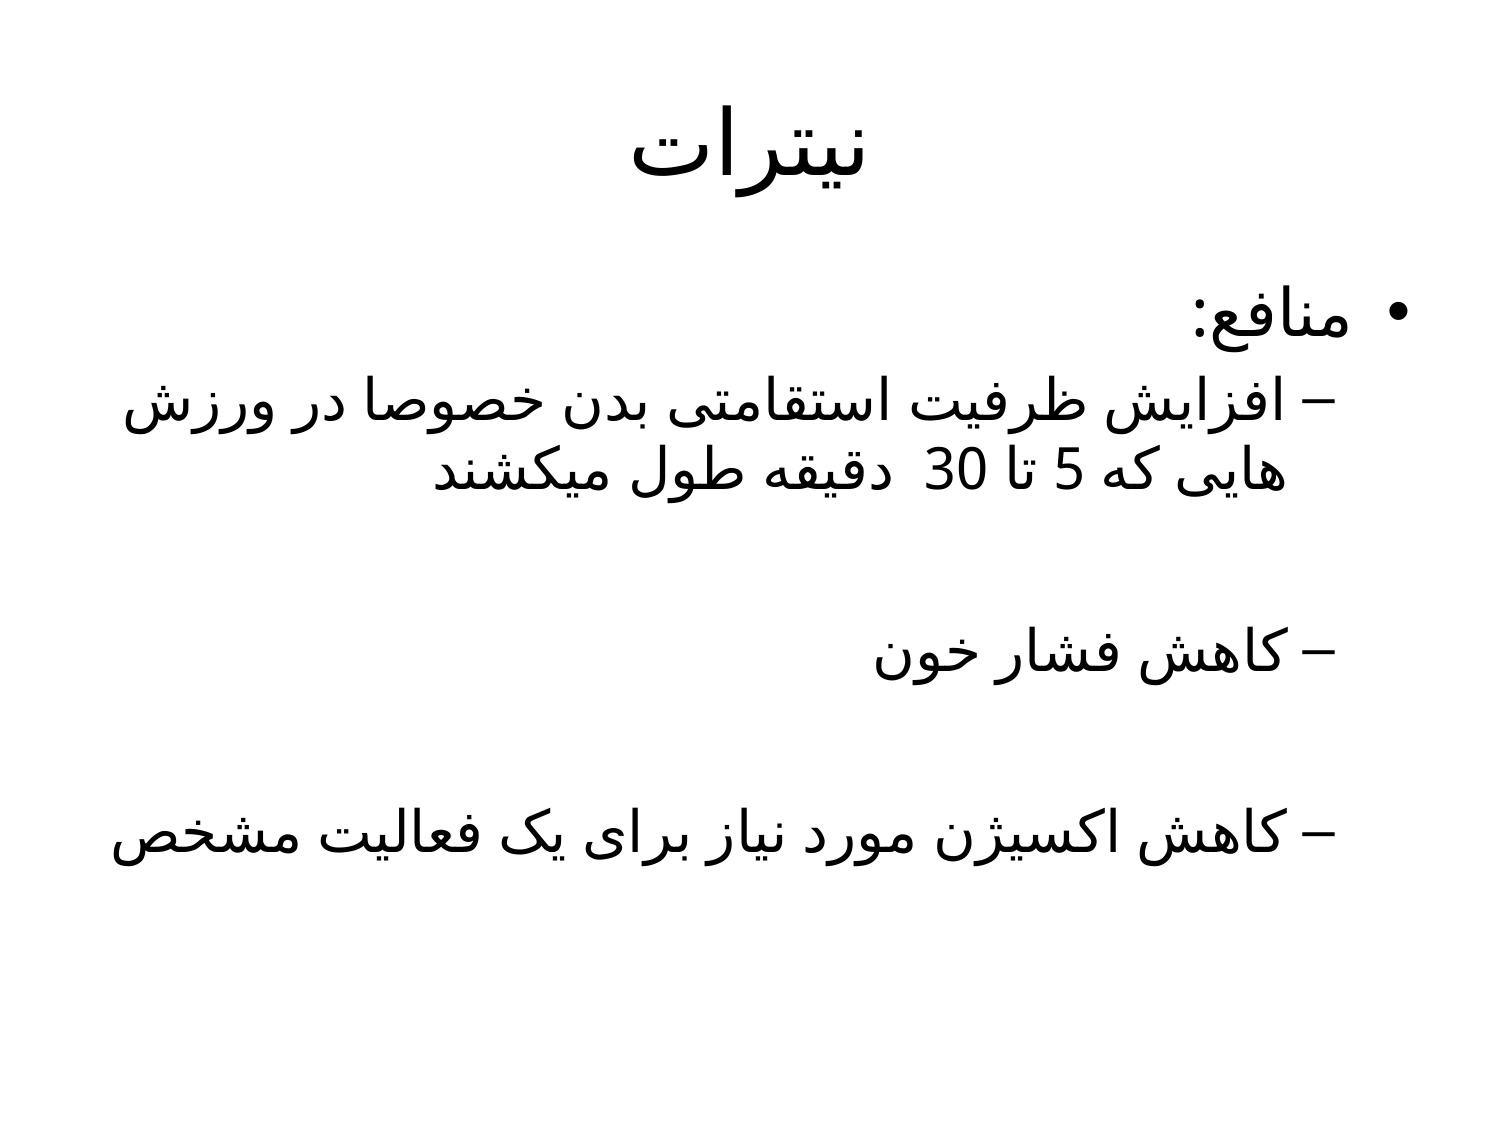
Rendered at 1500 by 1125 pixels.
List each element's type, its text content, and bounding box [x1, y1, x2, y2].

title نیترات [75, 45, 1425, 233]
list منافع: افزایش ظرفیت استقامتی بدن خصوصا در ورزش هایی که 5 تا 30 دقیقه طول میکشند کاهش فشار خون کاهش اکسیژن مورد نیاز برای یک فعالیت مشخص [75, 262, 1425, 1005]
